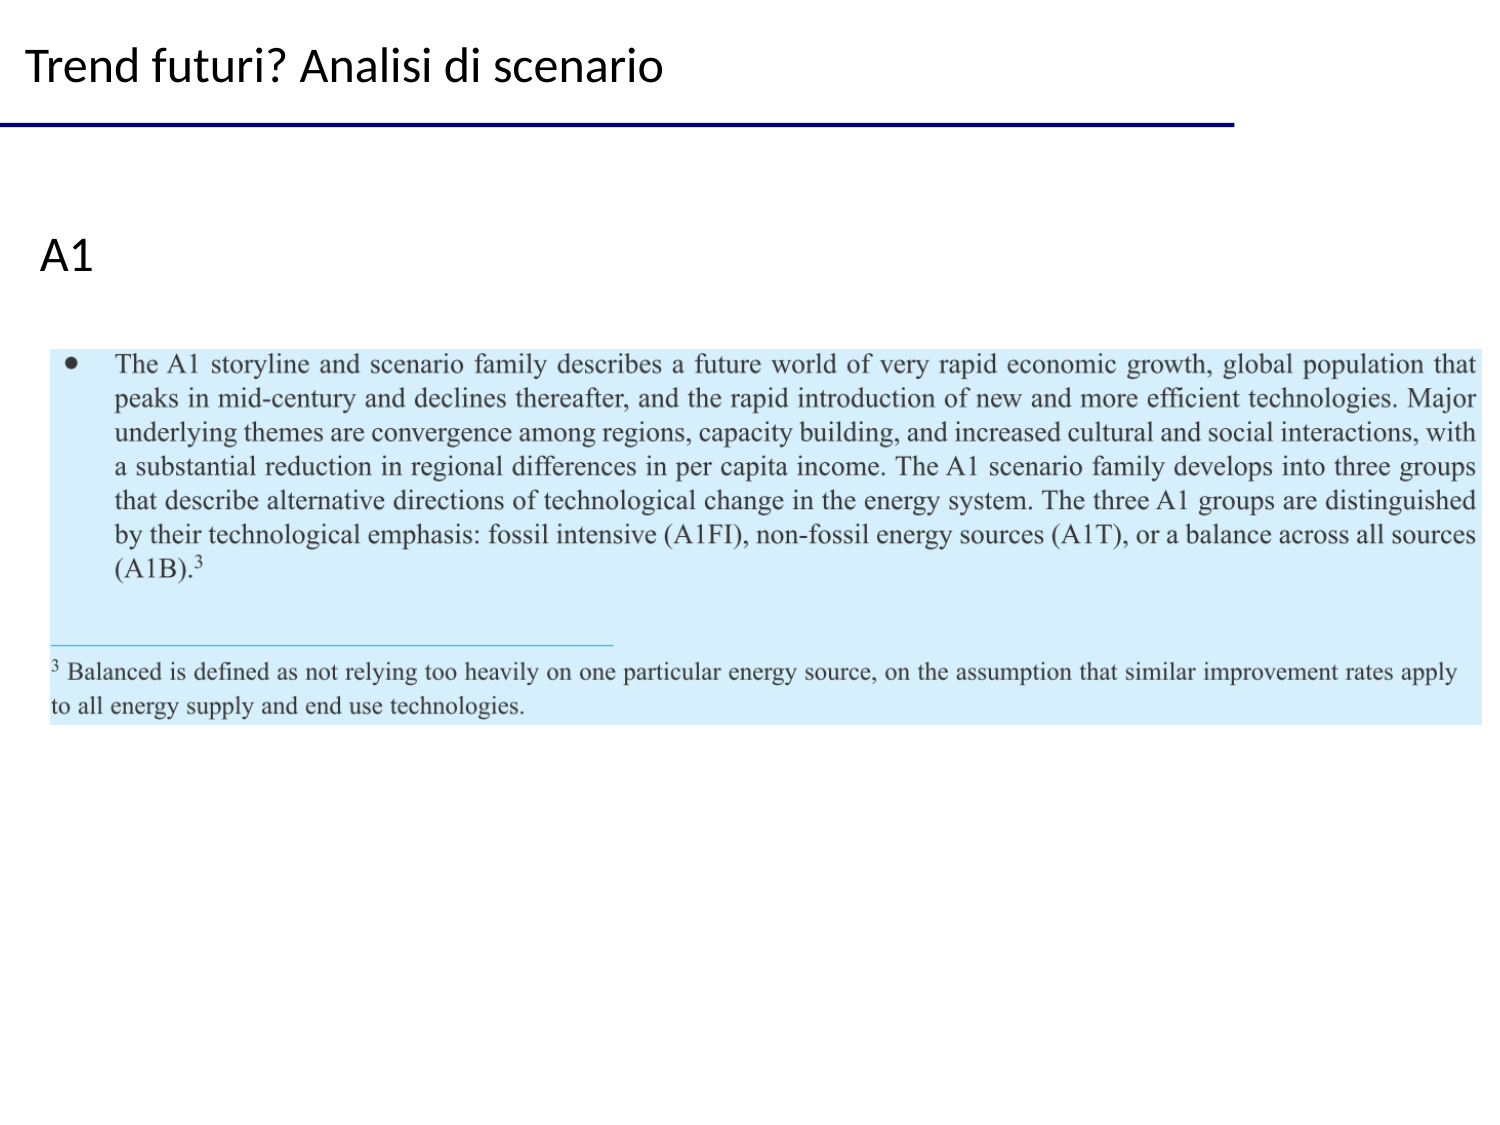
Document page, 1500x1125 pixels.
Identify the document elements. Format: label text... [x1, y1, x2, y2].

text_box A1 [24, 213, 750, 409]
text_box Trend futuri? Analisi di scenario [10, 24, 680, 160]
picture [49, 349, 1482, 726]
